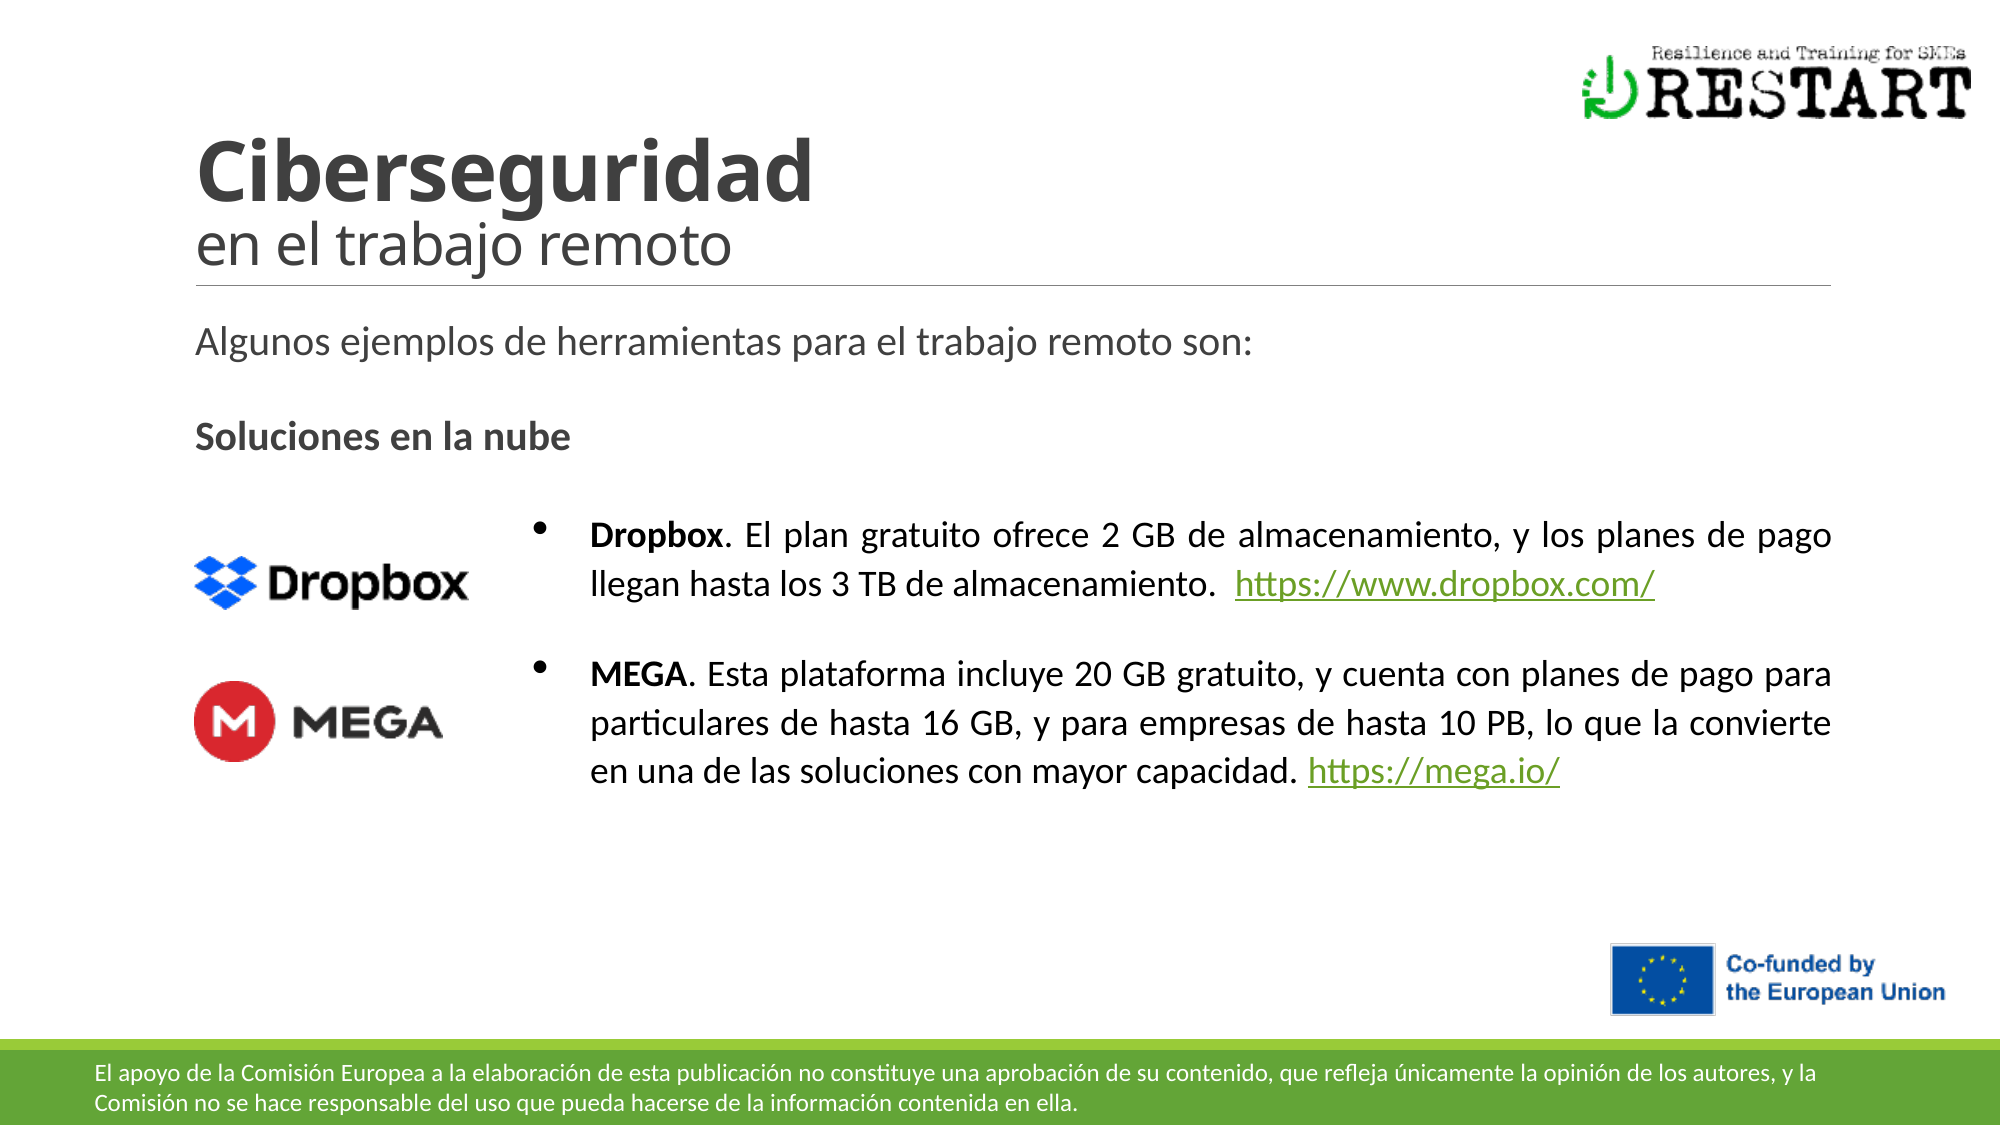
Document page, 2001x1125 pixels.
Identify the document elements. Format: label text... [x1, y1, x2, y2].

title Ciberseguridad en el trabajo remoto [180, 47, 1830, 285]
picture [194, 680, 464, 763]
picture [194, 555, 496, 611]
picture [1582, 46, 1971, 119]
text_box Dropbox. El plan gratuito ofrece 2 GB de almacenamiento, y los planes de pago llegan hasta los 3 TB de almacenamiento. https://www.dropbox.com/ MEGA. Esta plataforma incluye 20 GB gratuito, y cuenta con planes de pago para particulares de hasta 16 GB, y para empresas de hasta 10 PB, lo que la convierte en una de las soluciones con mayor capacidad. https://mega.io/ [519, 499, 1849, 798]
picture [1607, 941, 1971, 1019]
text_box El apoyo de la Comisión Europea a la elaboración de esta publicación no constituye una aprobación de su contenido, que refleja únicamente la opinión de los autores, y la Comisión no se hace responsable del uso que pueda hacerse de la información contenida en ella. [79, 1049, 1925, 1124]
list Algunos ejemplos de herramientas para el trabajo remoto son: Soluciones en la nube [180, 302, 1849, 512]
